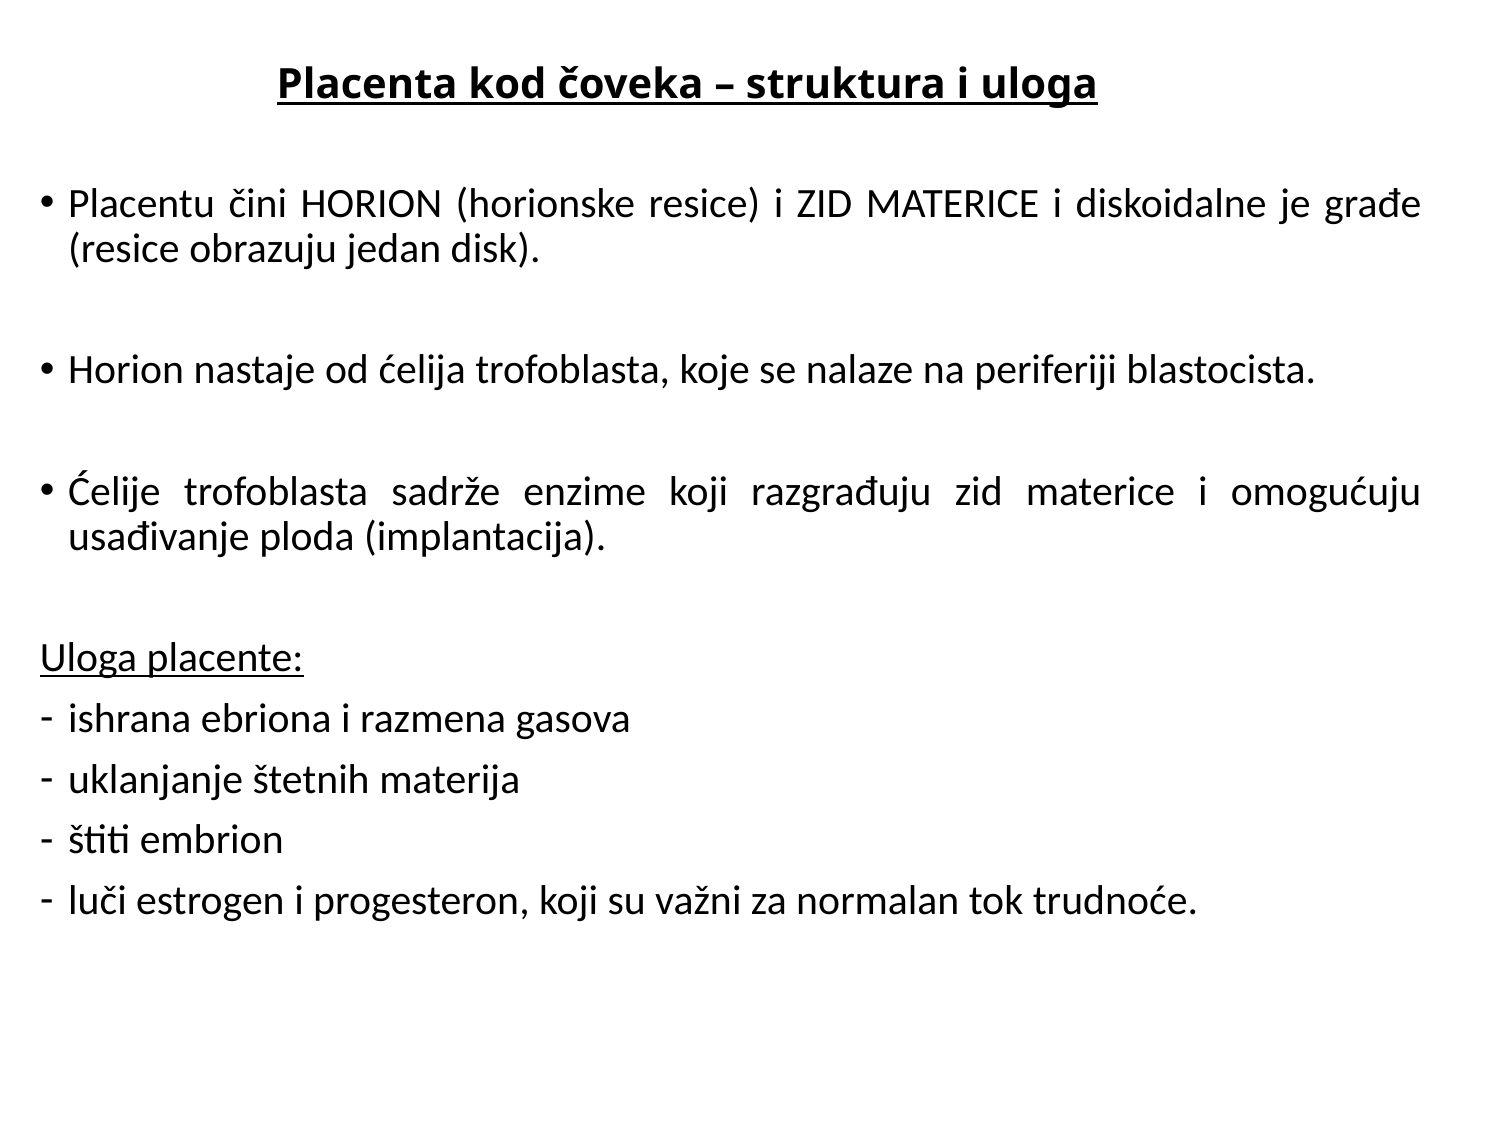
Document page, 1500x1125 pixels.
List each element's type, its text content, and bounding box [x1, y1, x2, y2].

text_box Placenta kod čoveka – struktura i uloga [225, 49, 1150, 165]
list Placentu čini HORION (horionske resice) i ZID MATERICE i diskoidalne je građe (resice obrazuju jedan disk). Horion nastaje od ćelija trofoblasta, koje se nalaze na periferiji blastocista. Ćelije trofoblasta sadrže enzime koji razgrađuju zid materice i omogućuju usađivanje ploda (implantacija). Uloga placente: ishrana ebriona i razmena gasova uklanjanje štetnih materija štiti embrion luči estrogen i progesteron, koji su važni za normalan tok trudnoće. [24, 108, 1438, 1033]
